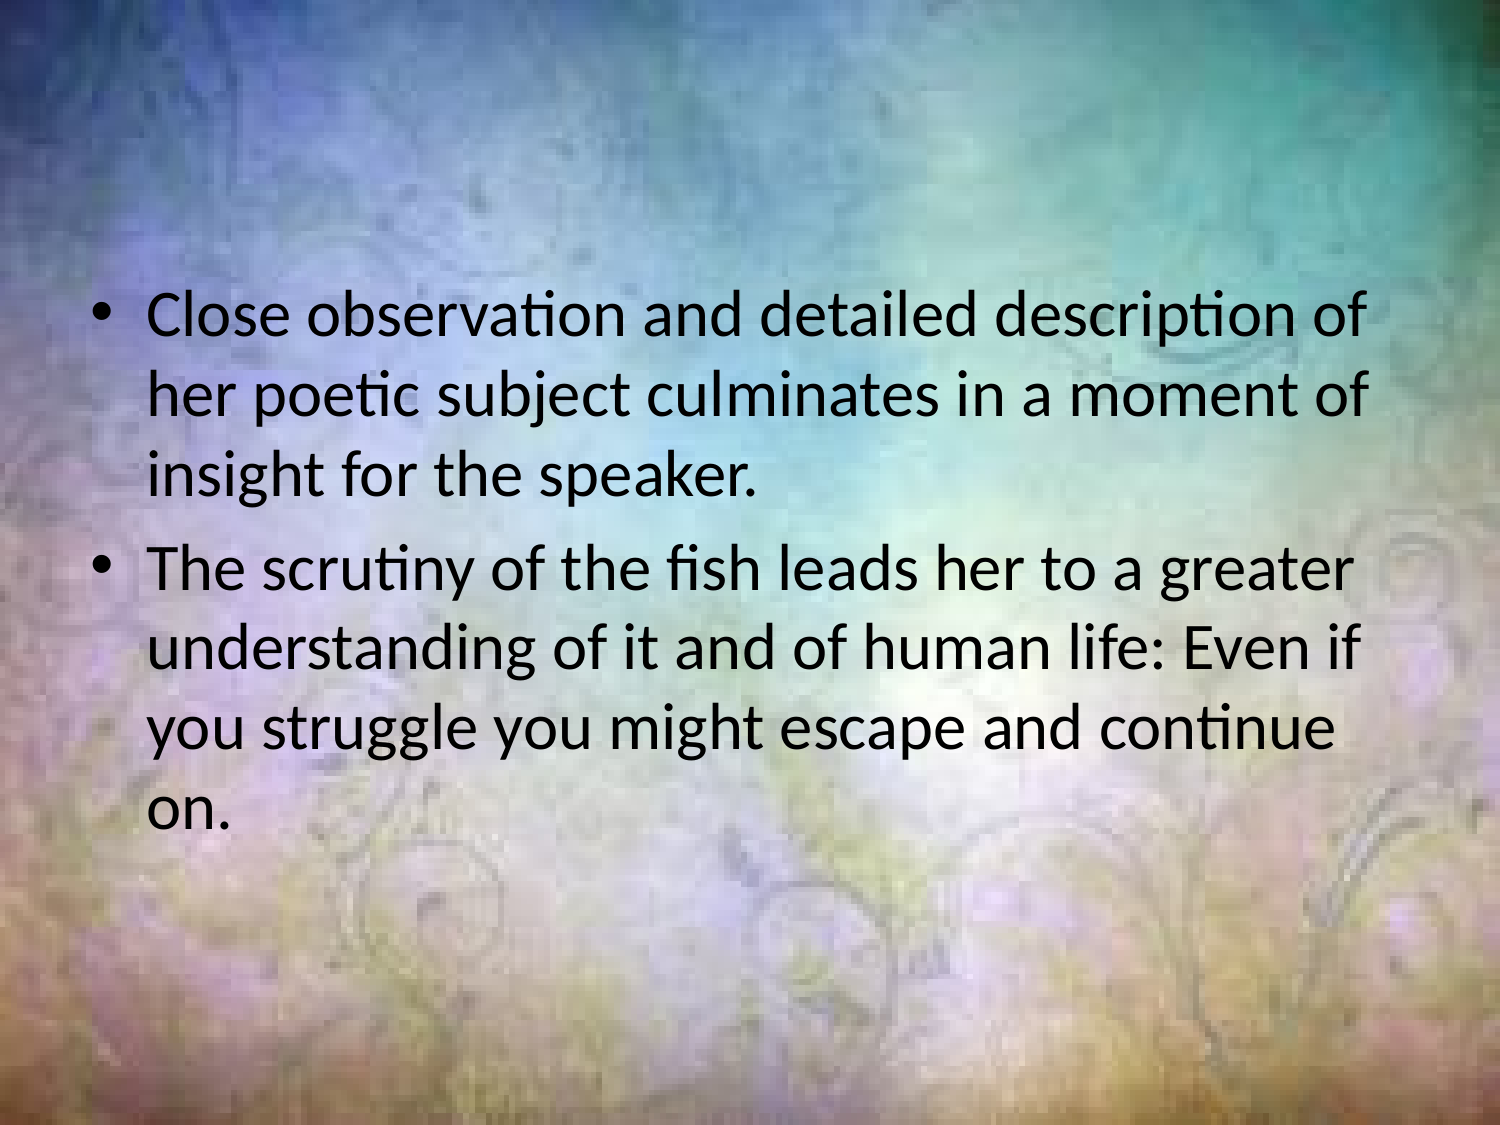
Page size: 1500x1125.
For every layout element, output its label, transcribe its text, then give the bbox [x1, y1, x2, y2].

list Close observation and detailed description of her poetic subject culminates in a moment of insight for the speaker. The scrutiny of the fish leads her to a greater understanding of it and of human life: Even if you struggle you might escape and continue on. [75, 262, 1425, 1005]
picture [0, 0, 1500, 1125]
